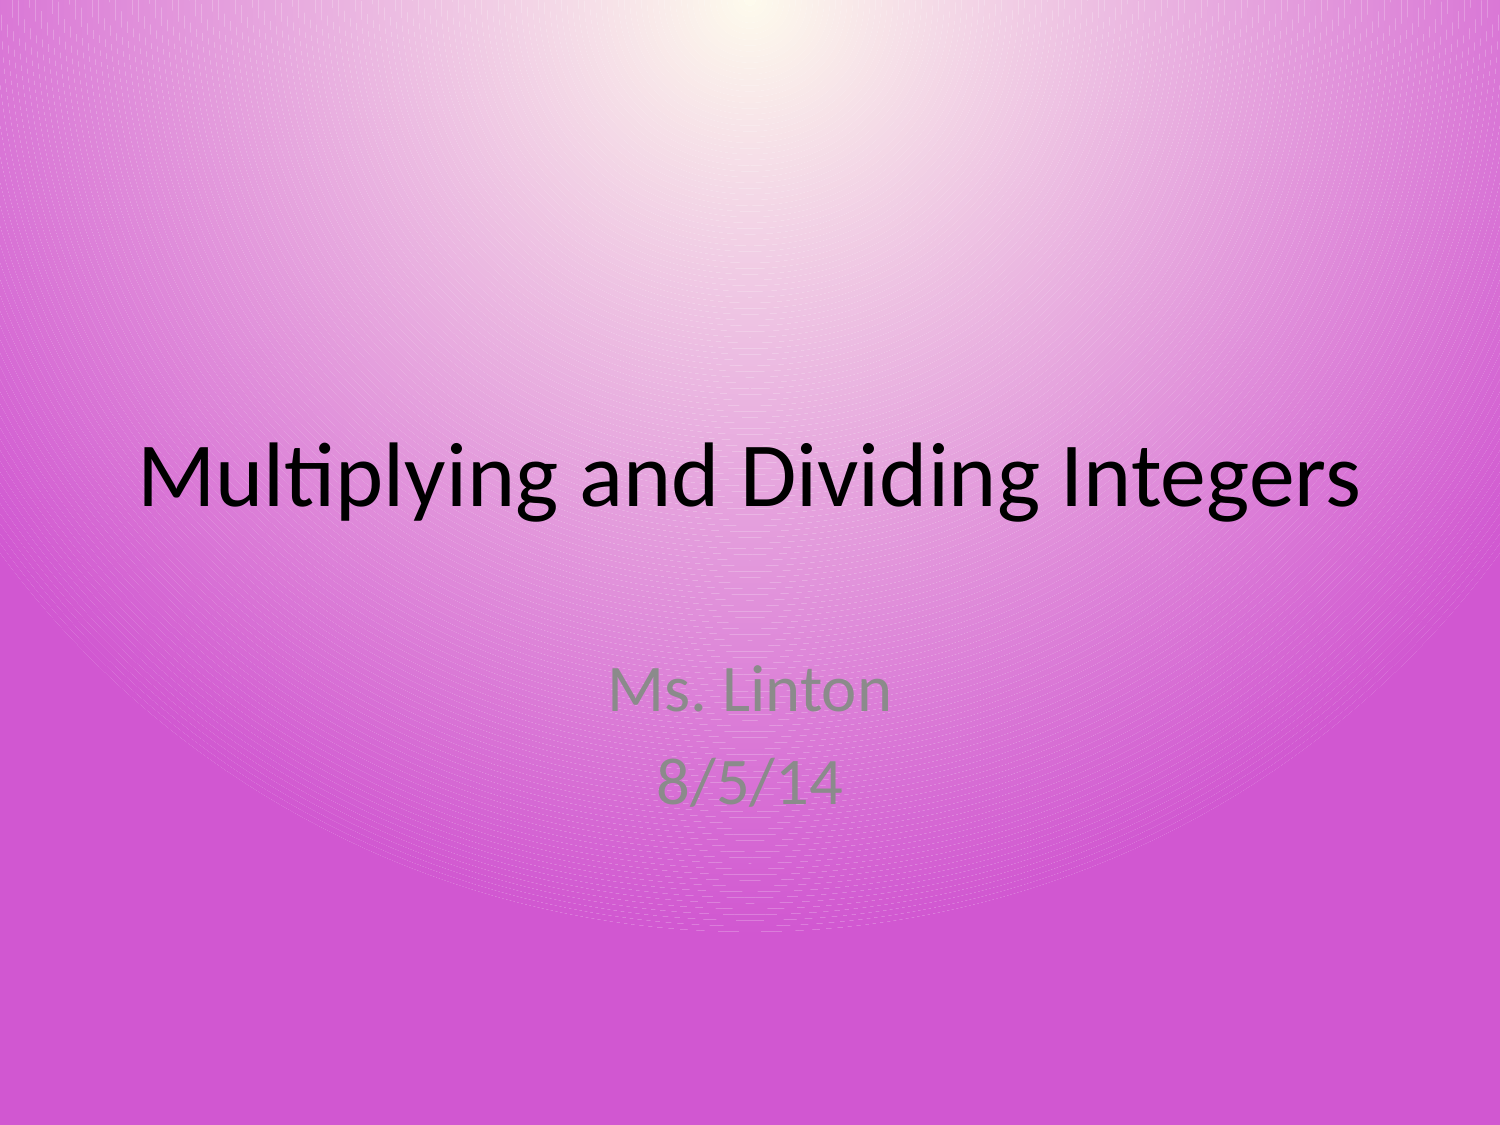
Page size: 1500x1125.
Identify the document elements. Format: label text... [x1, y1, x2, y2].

title Multiplying and Dividing Integers [112, 349, 1388, 591]
subtitle Ms. Linton 8/5/14 [225, 637, 1275, 925]
